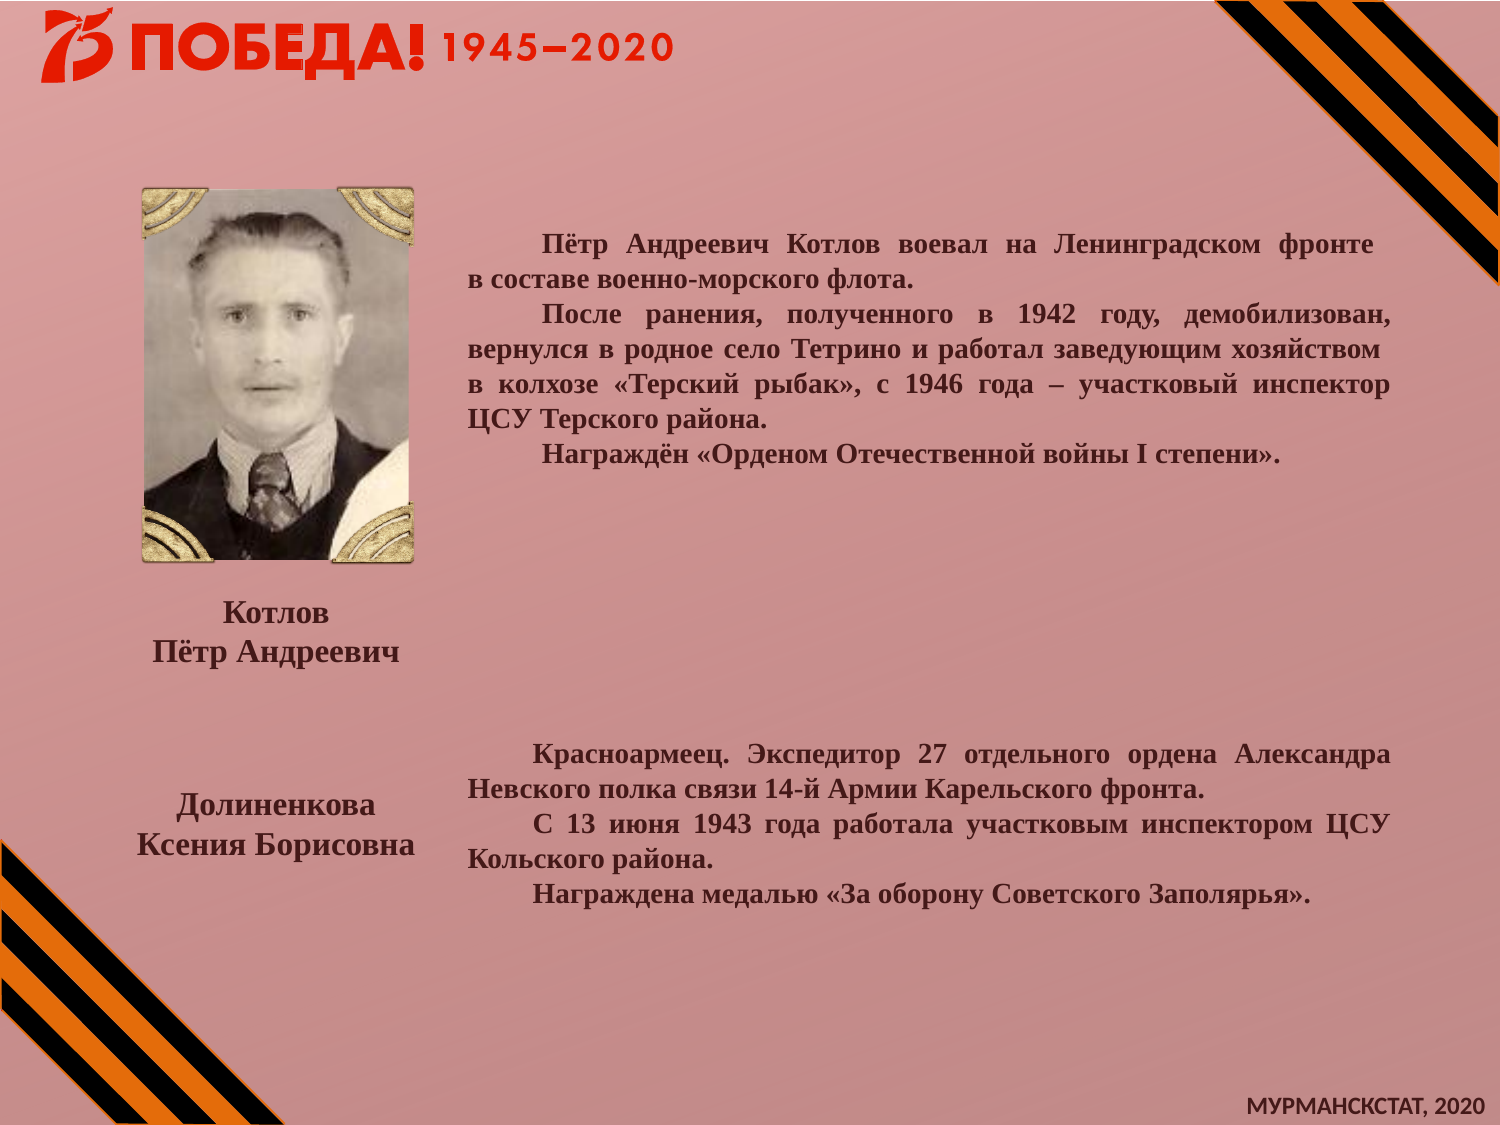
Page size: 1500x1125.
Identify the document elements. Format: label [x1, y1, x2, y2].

text_box [139, 185, 415, 566]
text_box [0, 0, 1500, 1125]
